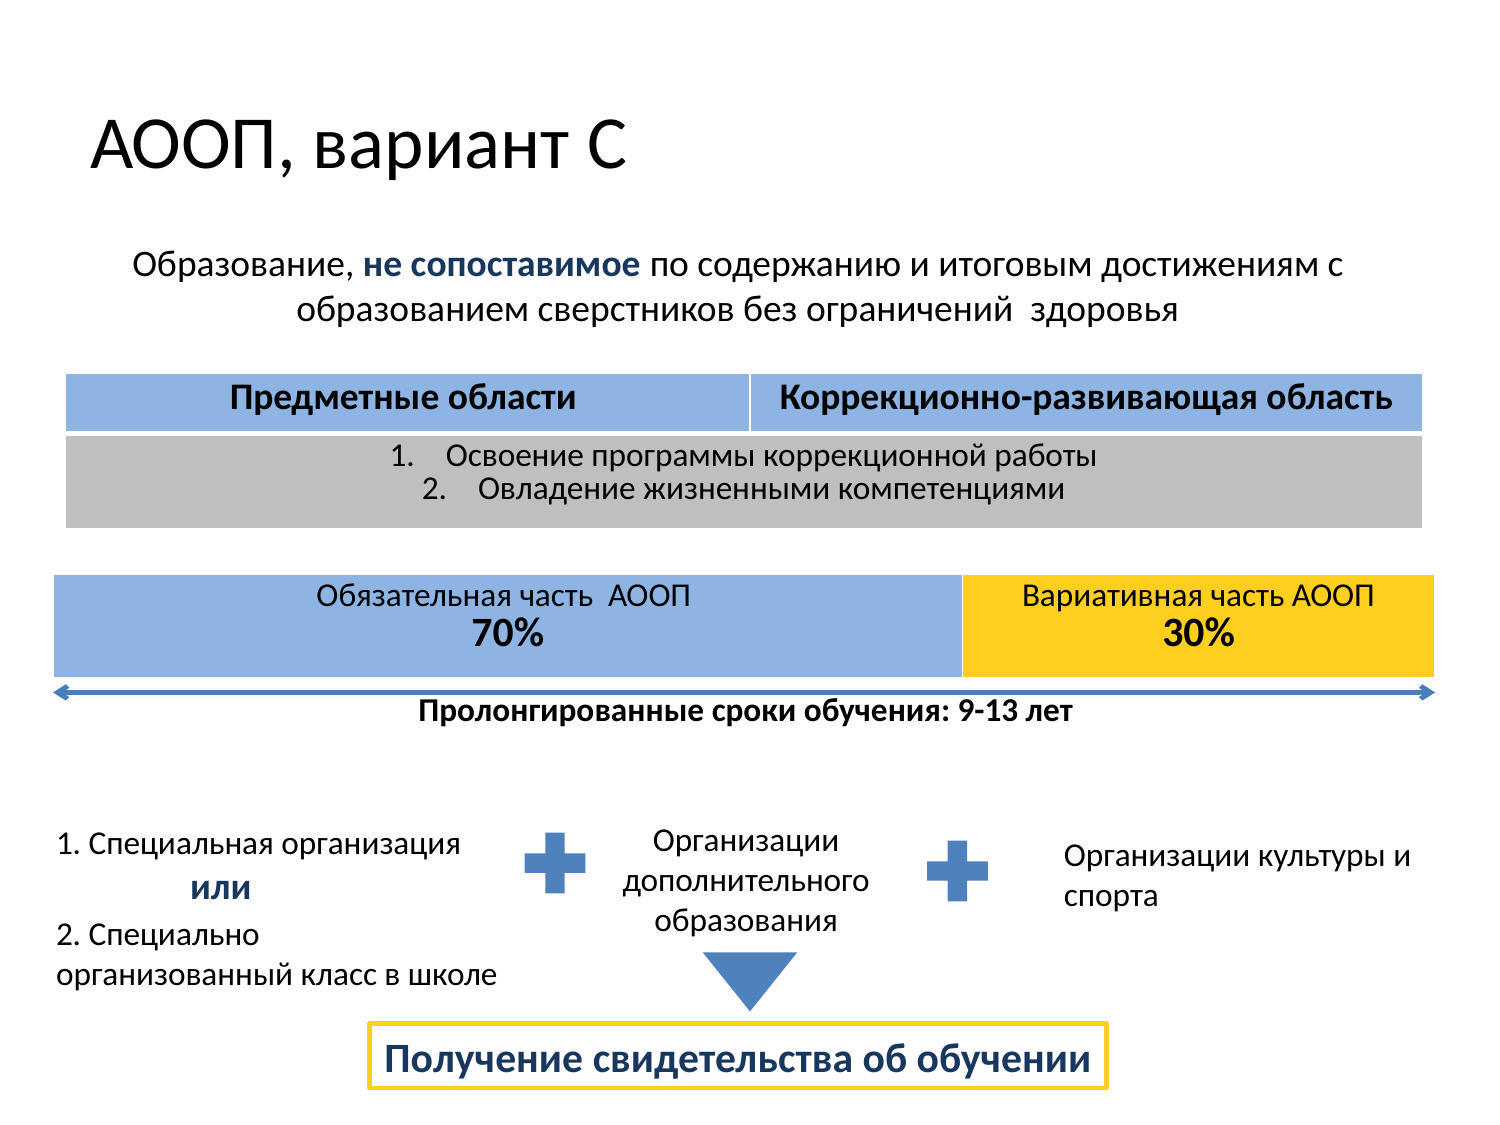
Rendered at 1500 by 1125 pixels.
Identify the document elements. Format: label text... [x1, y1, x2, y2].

table_header Коррекционно-развивающая область [751, 374, 1422, 431]
table_header Обязательная часть АООП 70% [54, 575, 962, 677]
text_box [700, 950, 800, 1014]
table_header Предметные области [66, 374, 749, 431]
text_box Образование, не сопоставимое по содержанию и итоговым достижениям с образованием сверстников без ограничений здоровья [100, 231, 1376, 337]
table_header Вариативная часть АООП 30% [963, 575, 1434, 677]
text_box 2. Специально организованный класс в школе [41, 905, 514, 1000]
text_box Организации культуры и спорта [1049, 826, 1469, 921]
text_box Организации дополнительного образования [569, 810, 924, 945]
text_box Пролонгированные сроки обучения: 9-13 лет [403, 701, 1089, 736]
text_box 1. Специальная организация [41, 814, 514, 869]
text_box или [175, 854, 302, 915]
title АООП, вариант C [75, 45, 1425, 233]
text_box [925, 838, 990, 903]
text_box Пролонгированные сроки обучения: 9-13 лет [403, 682, 1089, 691]
text_box Получение свидетельства об обучении [369, 1023, 1107, 1088]
text_box [523, 831, 588, 896]
table_cell Освоение программы коррекционной работы Овладение жизненными компетенциями [66, 436, 1422, 528]
